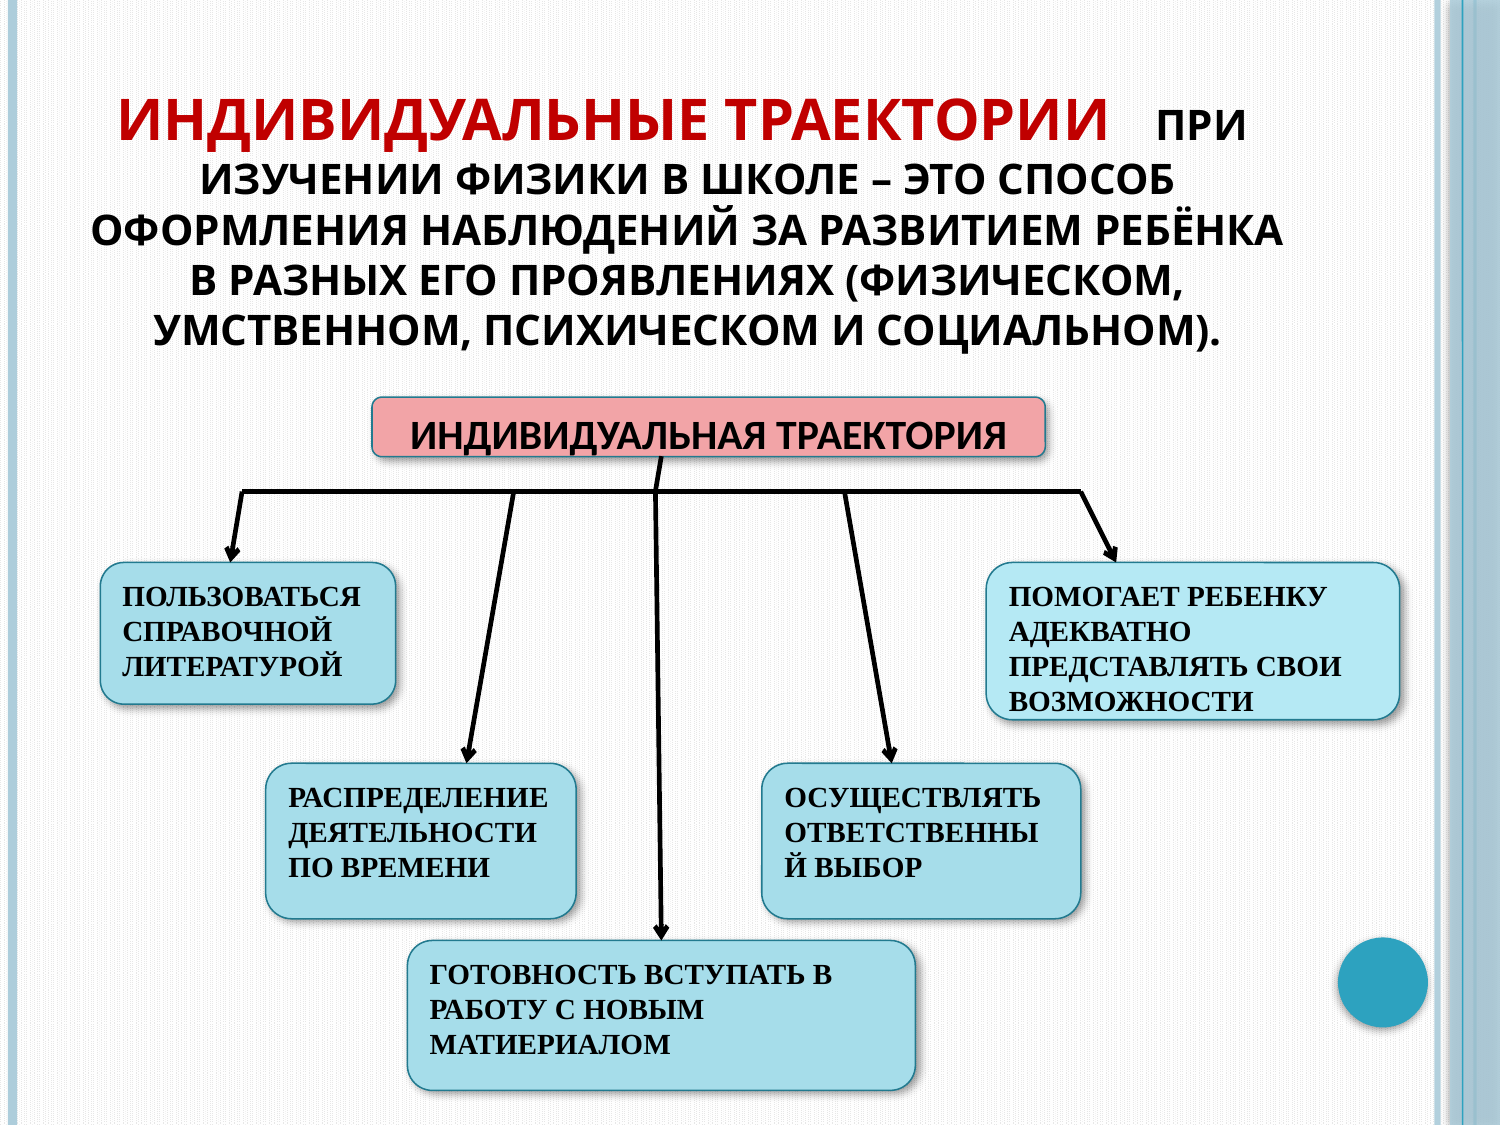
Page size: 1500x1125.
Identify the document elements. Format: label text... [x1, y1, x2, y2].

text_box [1080, 491, 1117, 563]
text_box ПОЛЬЗОВАТЬСЯ СПРАВОЧНОЙ ЛИТЕРАТУРОЙ [100, 562, 396, 705]
title Индивидуальные траектории при изучении физики в школе – это способ оформления наблюдений за развитием ребёнка в разных его проявлениях (физическом, умственном, психическом и социальном). [75, 225, 1300, 362]
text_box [465, 491, 515, 764]
text_box ПОМОГАЕТ РЕБЕНКУ АДЕКВАТНО ПРЕДСТАВЛЯТЬ СВОИ ВОЗМОЖНОСТИ [986, 562, 1400, 720]
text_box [229, 491, 243, 563]
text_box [654, 491, 662, 941]
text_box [654, 455, 662, 489]
text_box ИНДИВИДУАЛЬНАЯ ТРАЕКТОРИЯ [371, 397, 1046, 457]
title Индивидуальные траектории при изучении физики в школе – это способ оформления наблюдений за развитием ребёнка в разных его проявлениях (физическом, умственном, психическом и социальном). [75, 45, 1300, 149]
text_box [843, 491, 893, 764]
text_box ГОТОВНОСТЬ ВСТУПАТЬ В РАБОТУ С НОВЫМ МАТИЕРИАЛОМ [407, 940, 916, 1091]
text_box [0, 149, 1500, 225]
text_box ОСУЩЕСТВЛЯТЬ ОТВЕТСТВЕННЫЙ ВЫБОР [761, 763, 1081, 919]
text_box РАСПРЕДЕЛЕНИЕ ДЕЯТЕЛЬНОСТИ ПО ВРЕМЕНИ [265, 763, 577, 919]
